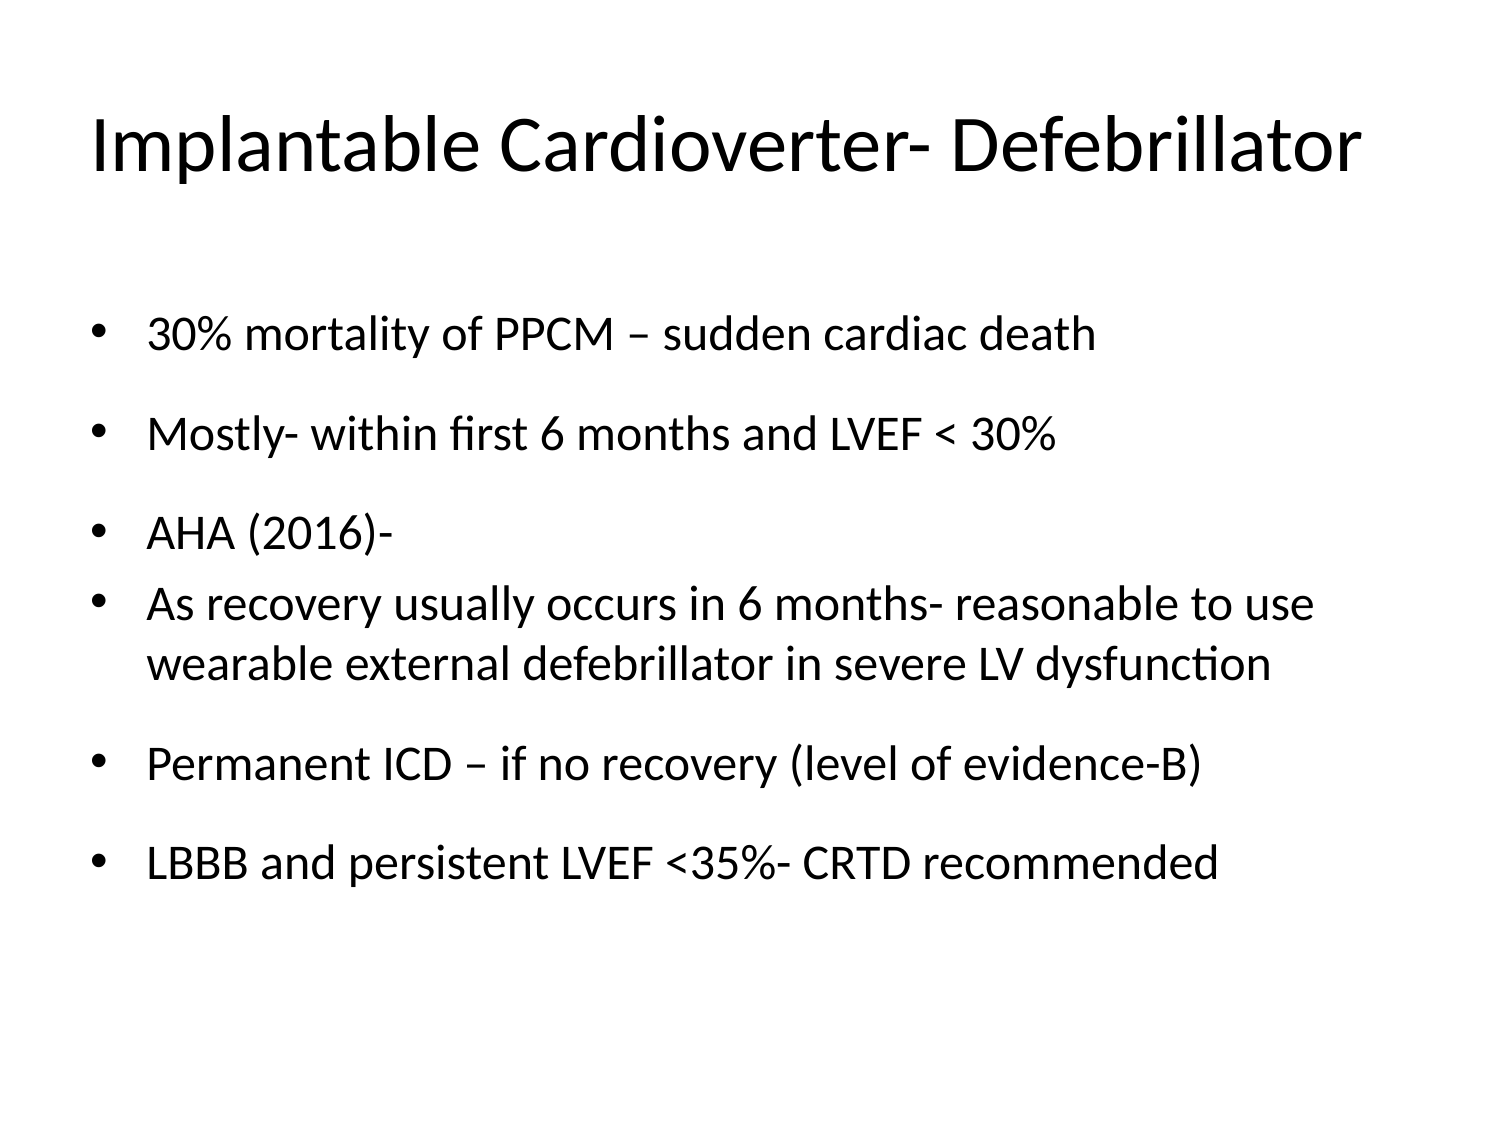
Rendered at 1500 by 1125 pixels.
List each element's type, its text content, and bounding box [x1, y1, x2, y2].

list 30% mortality of PPCM – sudden cardiac death Mostly- within first 6 months and LVEF < 30% AHA (2016)- As recovery usually occurs in 6 months- reasonable to use wearable external defebrillator in severe LV dysfunction Permanent ICD – if no recovery (level of evidence-B) LBBB and persistent LVEF <35%- CRTD recommended [75, 262, 1425, 1005]
title Implantable Cardioverter- Defebrillator [75, 45, 1425, 233]
